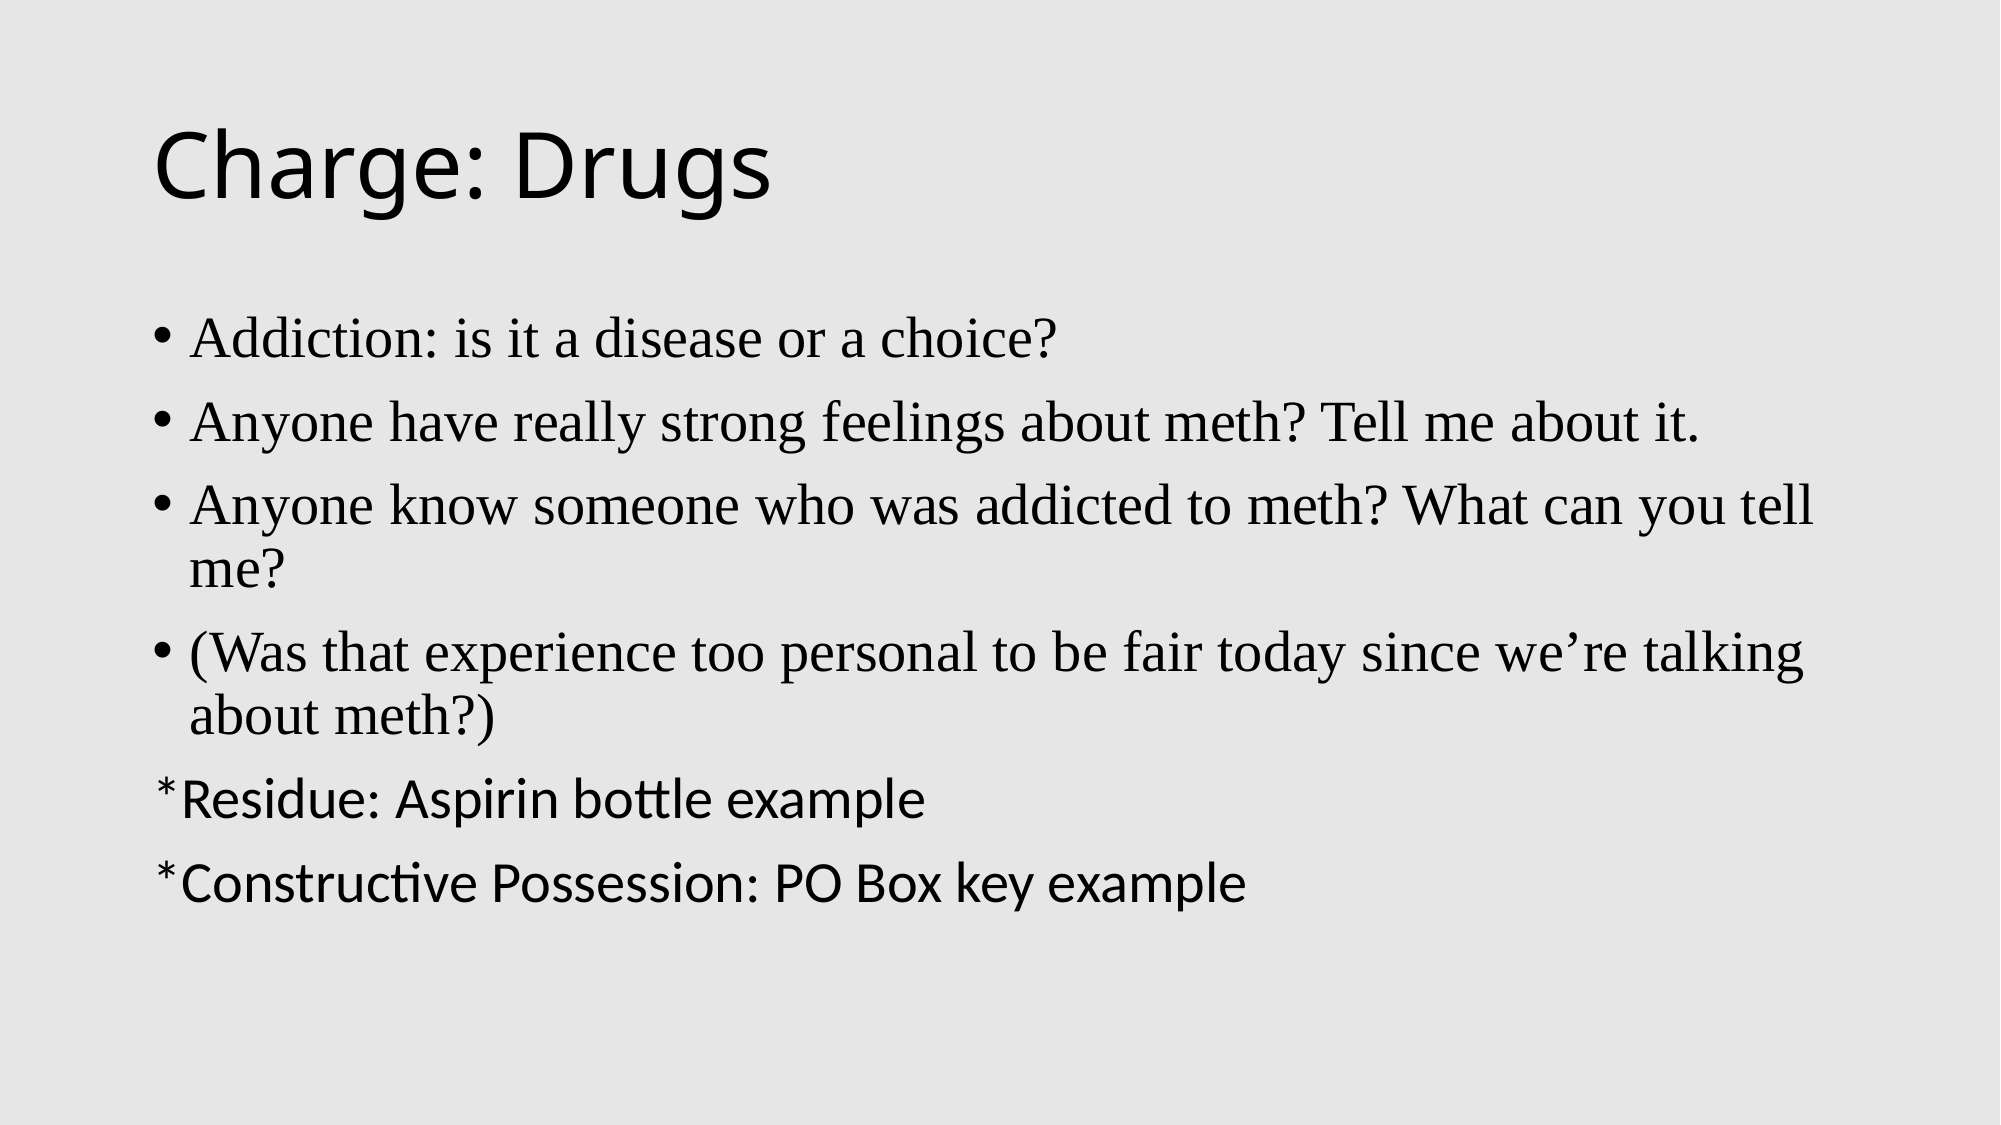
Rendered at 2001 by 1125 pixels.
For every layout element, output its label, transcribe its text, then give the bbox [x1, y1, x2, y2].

title Charge: Drugs [137, 59, 1863, 278]
list Addiction: is it a disease or a choice? Anyone have really strong feelings about meth? Tell me about it. Anyone know someone who was addicted to meth? What can you tell me? (Was that experience too personal to be fair today since we’re talking about meth?) *Residue: Aspirin bottle example *Constructive Possession: PO Box key example [137, 299, 1863, 1014]
